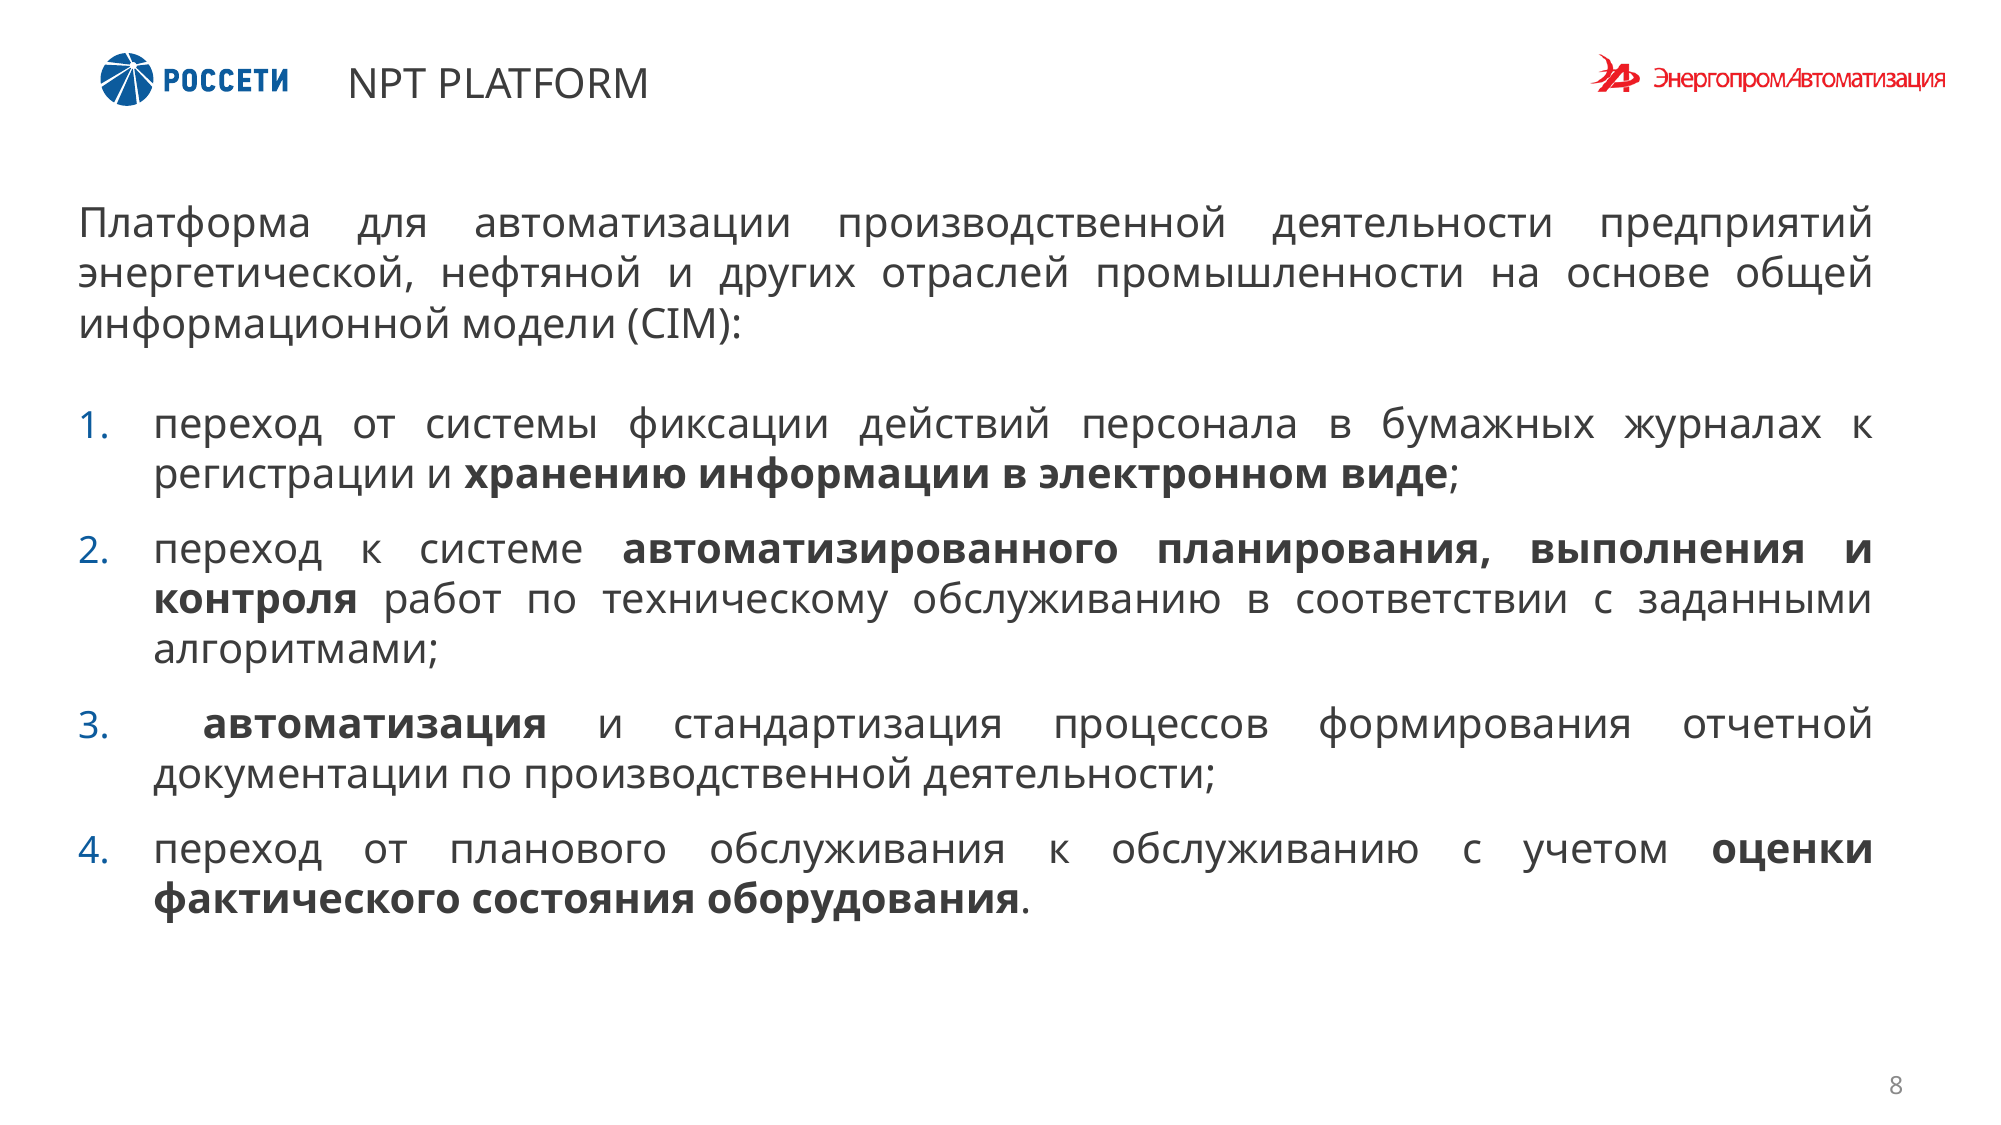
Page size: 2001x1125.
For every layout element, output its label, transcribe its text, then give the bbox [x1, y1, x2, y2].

picture [1589, 54, 1946, 92]
title NPT PLATFORM [347, 62, 1904, 133]
text_box Платформа для автоматизации производственной деятельности предприятий энергетической, нефтяной и других отраслей промышленности на основе общей информационной модели (CIM): переход от системы фиксации действий персонала в бумажных журналах к регистрации и хранению информации в электронном виде; переход к системе автоматизированного планирования, выполнения и контроля работ по техническому обслуживанию в соответствии с заданными алгоритмами; автоматизация и стандартизация процессов формирования отчетной документации по производственной деятельности; переход от планового обслуживания к обслуживанию с учетом оценки фактического состояния оборудования. [78, 196, 1874, 823]
